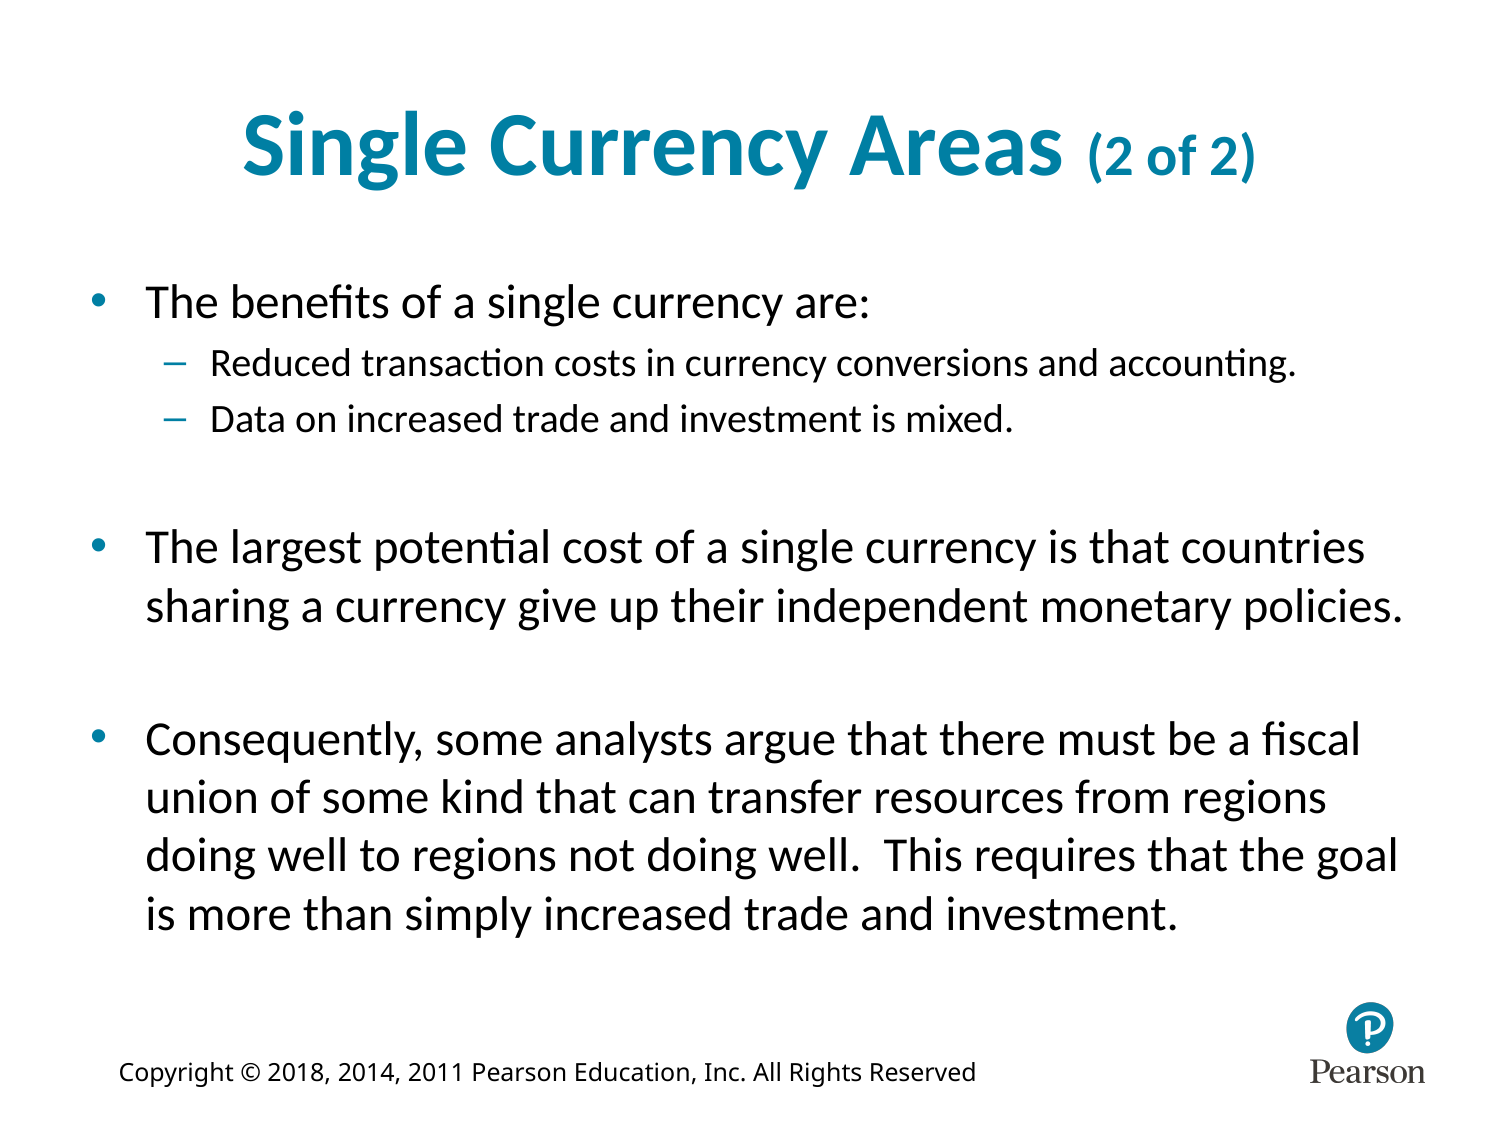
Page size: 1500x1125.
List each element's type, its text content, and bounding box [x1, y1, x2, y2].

list The benefits of a single currency are: Reduced transaction costs in currency conversions and accounting. Data on increased trade and investment is mixed. The largest potential cost of a single currency is that countries sharing a currency give up their independent monetary policies. Consequently, some analysts argue that there must be a fiscal union of some kind that can transfer resources from regions doing well to regions not doing well. This requires that the goal is more than simply increased trade and investment. [75, 262, 1425, 1005]
picture [1356, 1012, 1385, 1039]
title Single Currency Areas (2 of 2) [75, 45, 1425, 233]
picture [1310, 1005, 1425, 1083]
